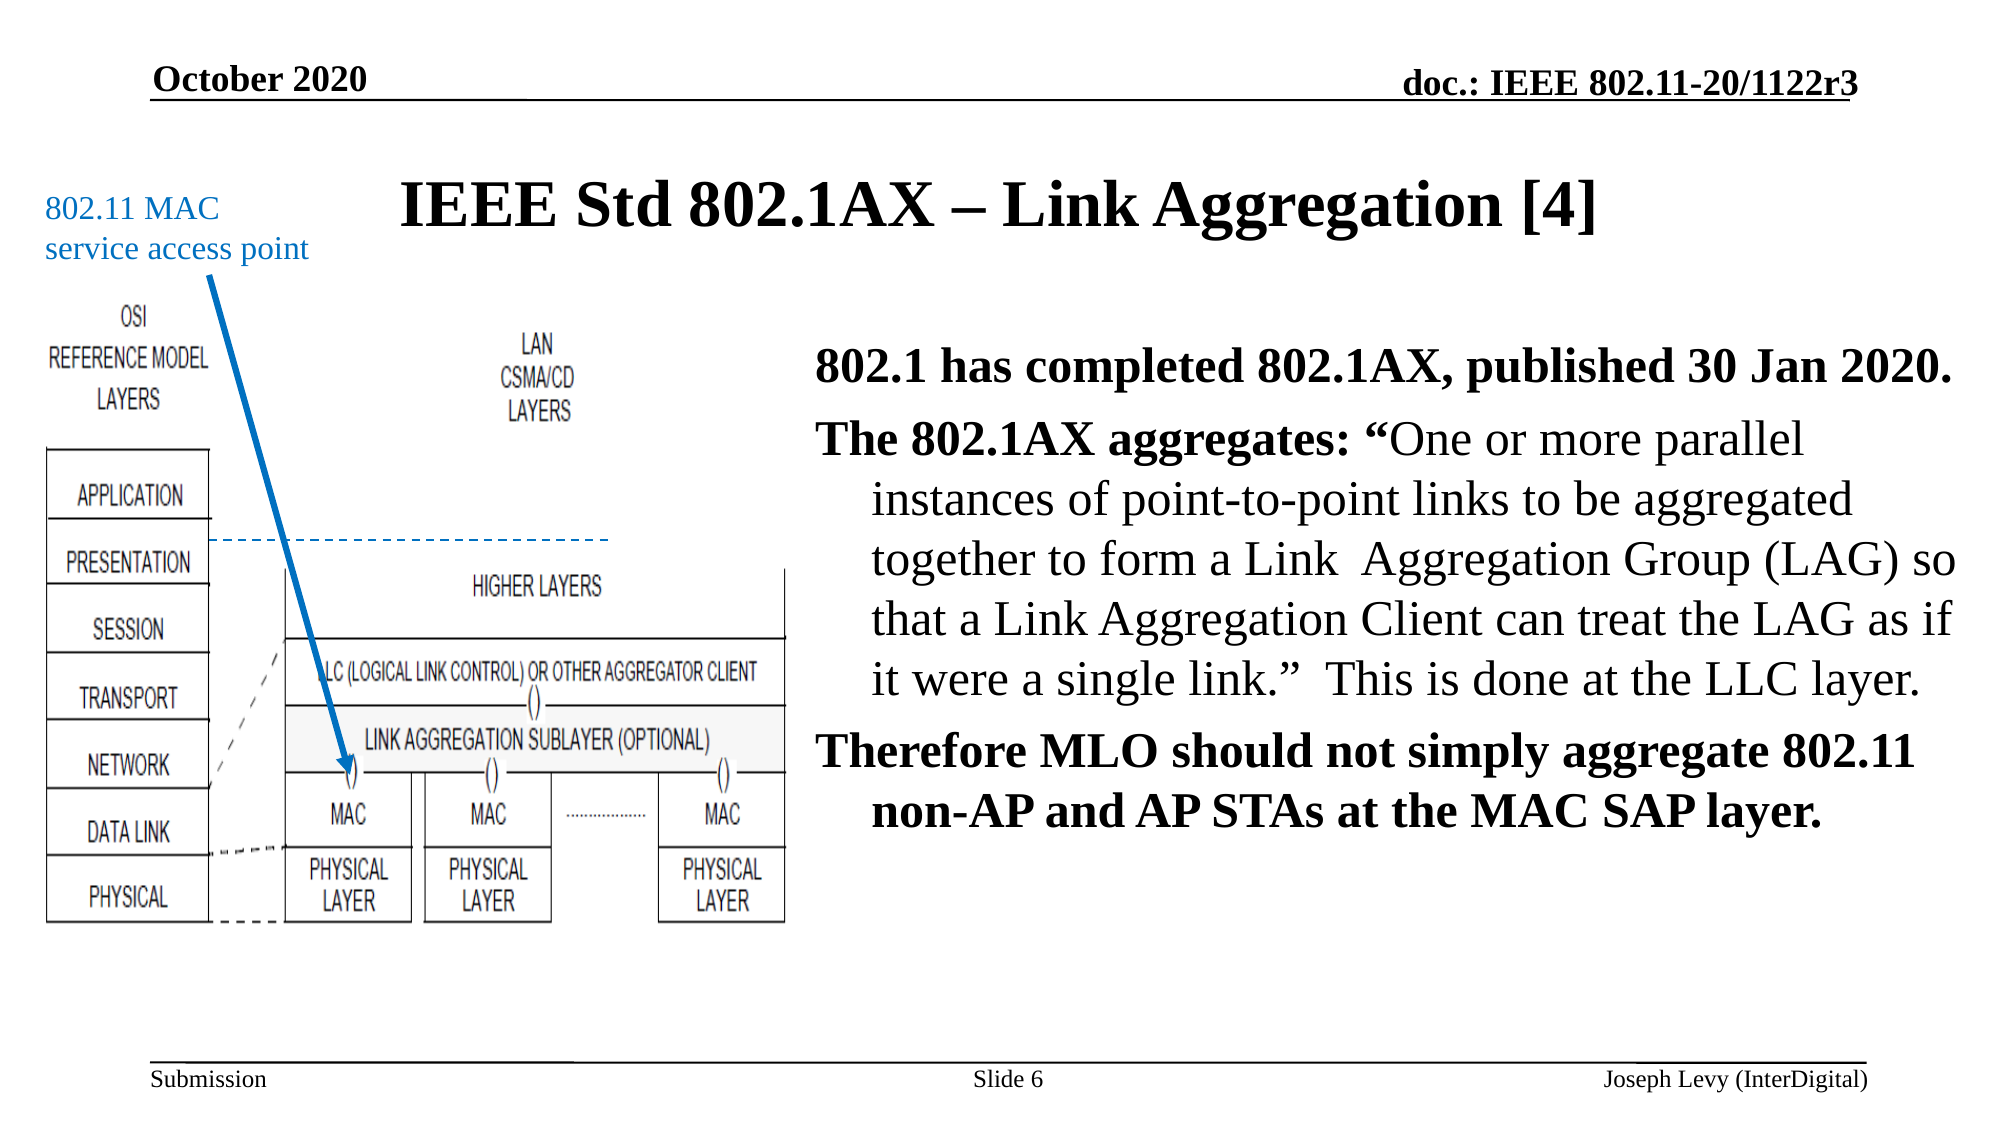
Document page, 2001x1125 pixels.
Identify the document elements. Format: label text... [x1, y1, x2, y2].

list 802.1 has completed 802.1AX, published 30 Jan 2020. The 802.1AX aggregates: “One or more parallel instances of point-to-point links to be aggregated together to form a Link Aggregation Group (LAG) so that a Link Aggregation Client can treat the LAG as if it were a single link.” This is done at the LLC layer. Therefore MLO should not simply aggregate 802.11 non-AP and AP STAs at the MAC SAP layer. [866, 324, 1976, 1000]
title IEEE Std 802.1AX – Link Aggregation [4] [149, 112, 1850, 288]
footer Joseph Levy (InterDigital) [1171, 1061, 1869, 1093]
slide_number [152, 54, 563, 100]
text_box 802.11 MAC service access point [30, 178, 333, 273]
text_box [208, 274, 351, 776]
picture [2, 274, 863, 1005]
slide_number Slide 6 [950, 1061, 1067, 1123]
